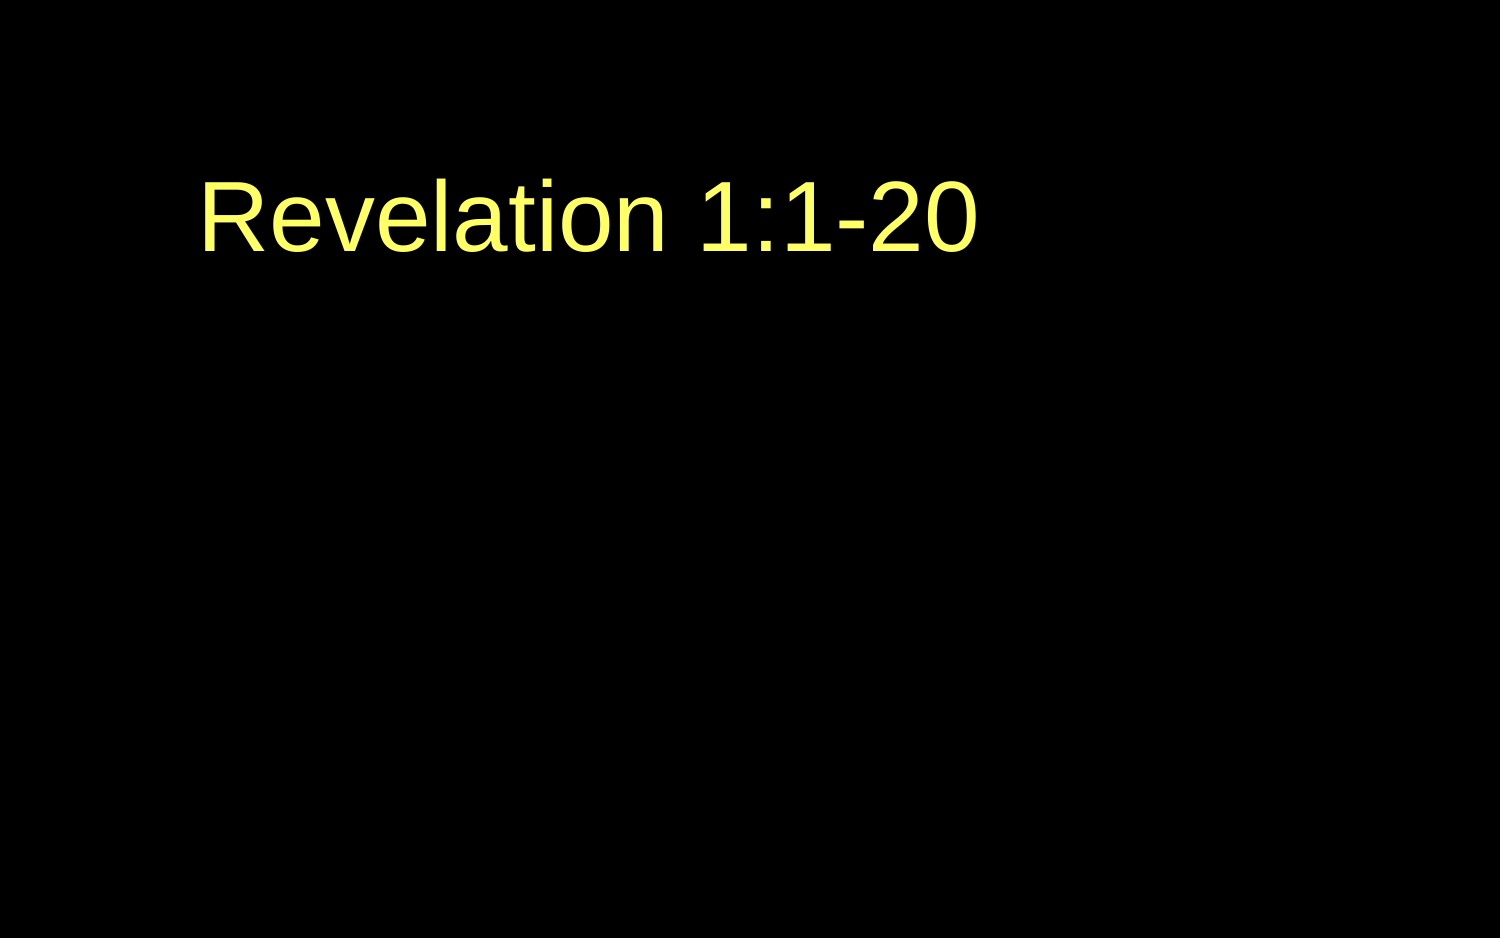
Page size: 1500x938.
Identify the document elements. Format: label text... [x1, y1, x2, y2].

text_box Revelation 1:1-20 [183, 144, 1353, 279]
